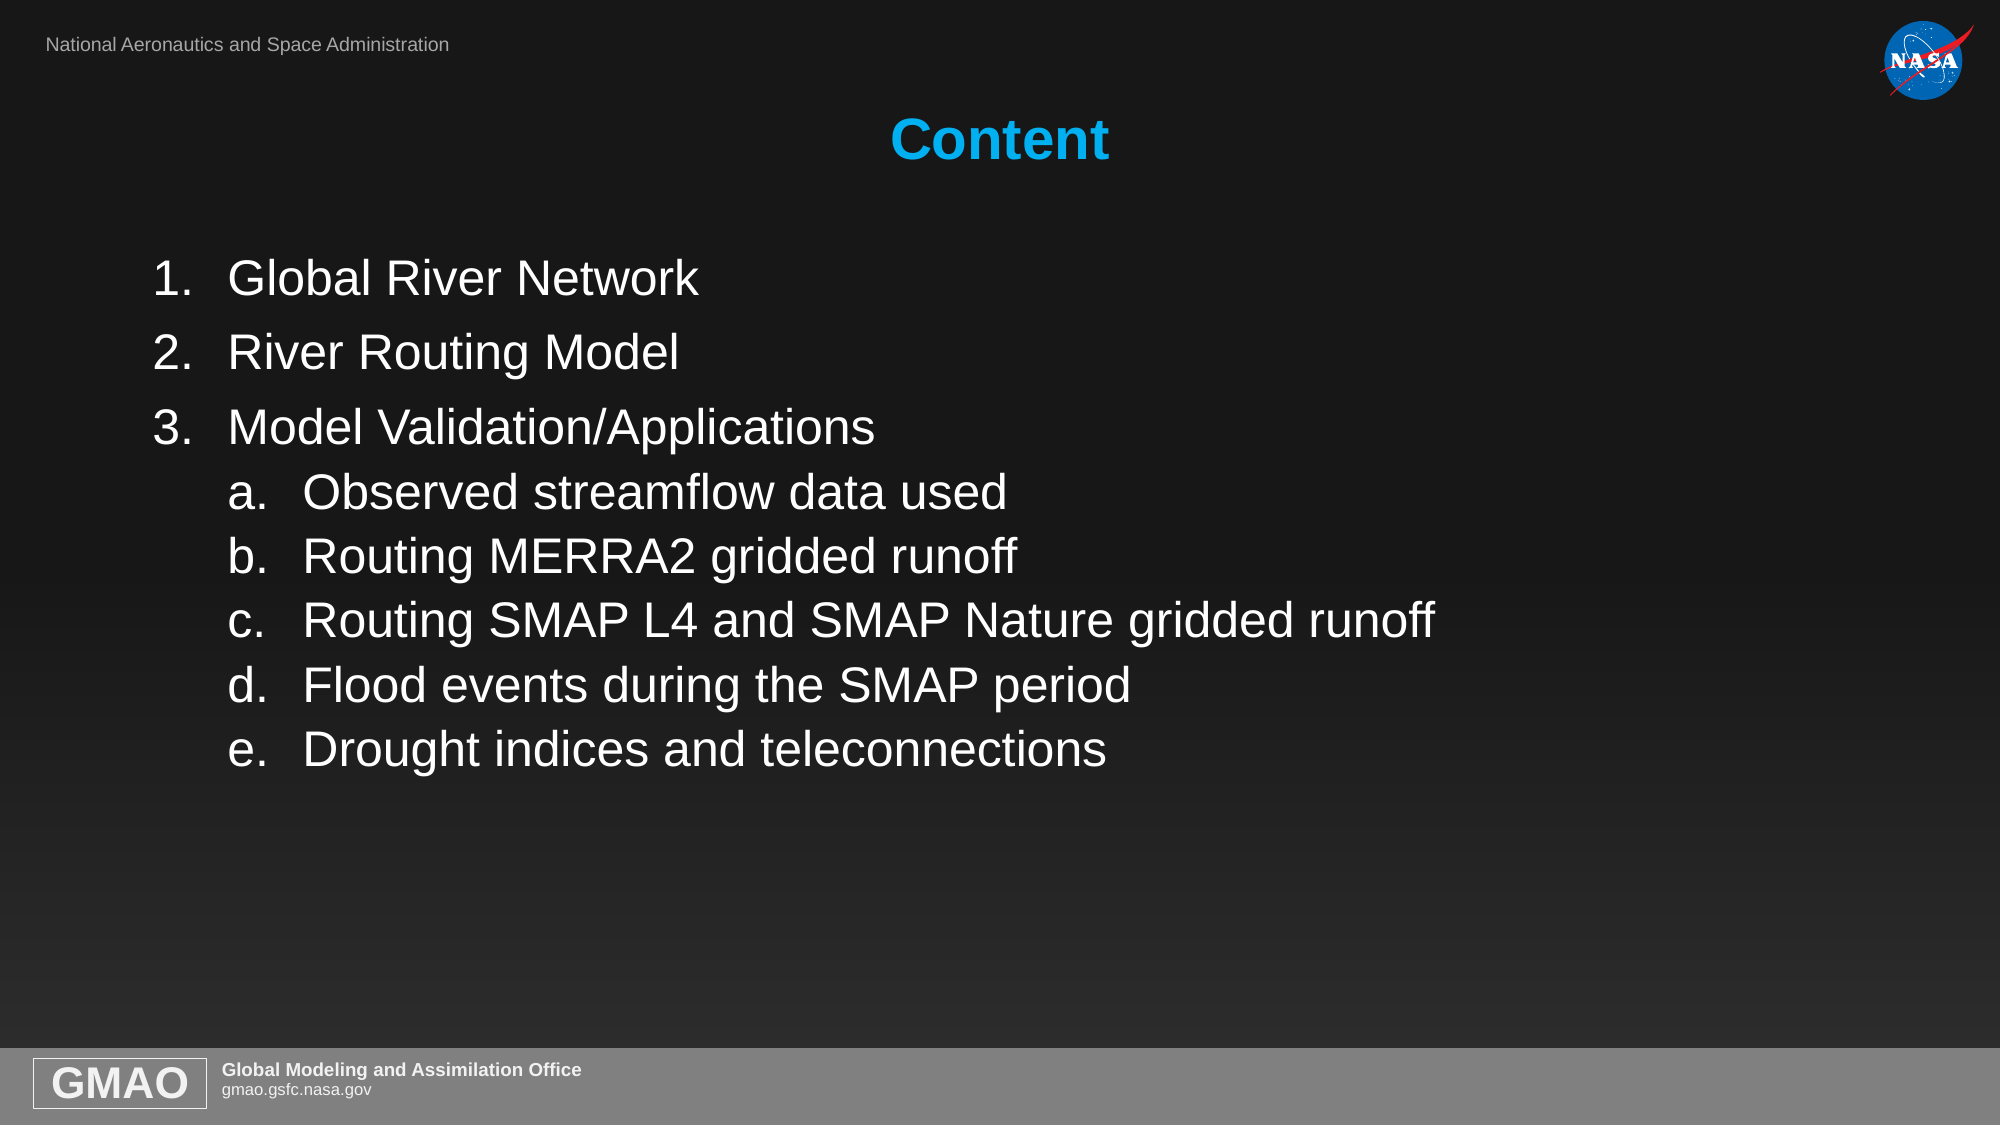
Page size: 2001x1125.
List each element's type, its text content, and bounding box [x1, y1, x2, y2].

title Content [137, 73, 1863, 209]
list Global River Network River Routing Model Model Validation/Applications Observed streamflow data used Routing MERRA2 gridded runoff Routing SMAP L4 and SMAP Nature gridded runoff Flood events during the SMAP period Drought indices and teleconnections [137, 244, 1863, 999]
